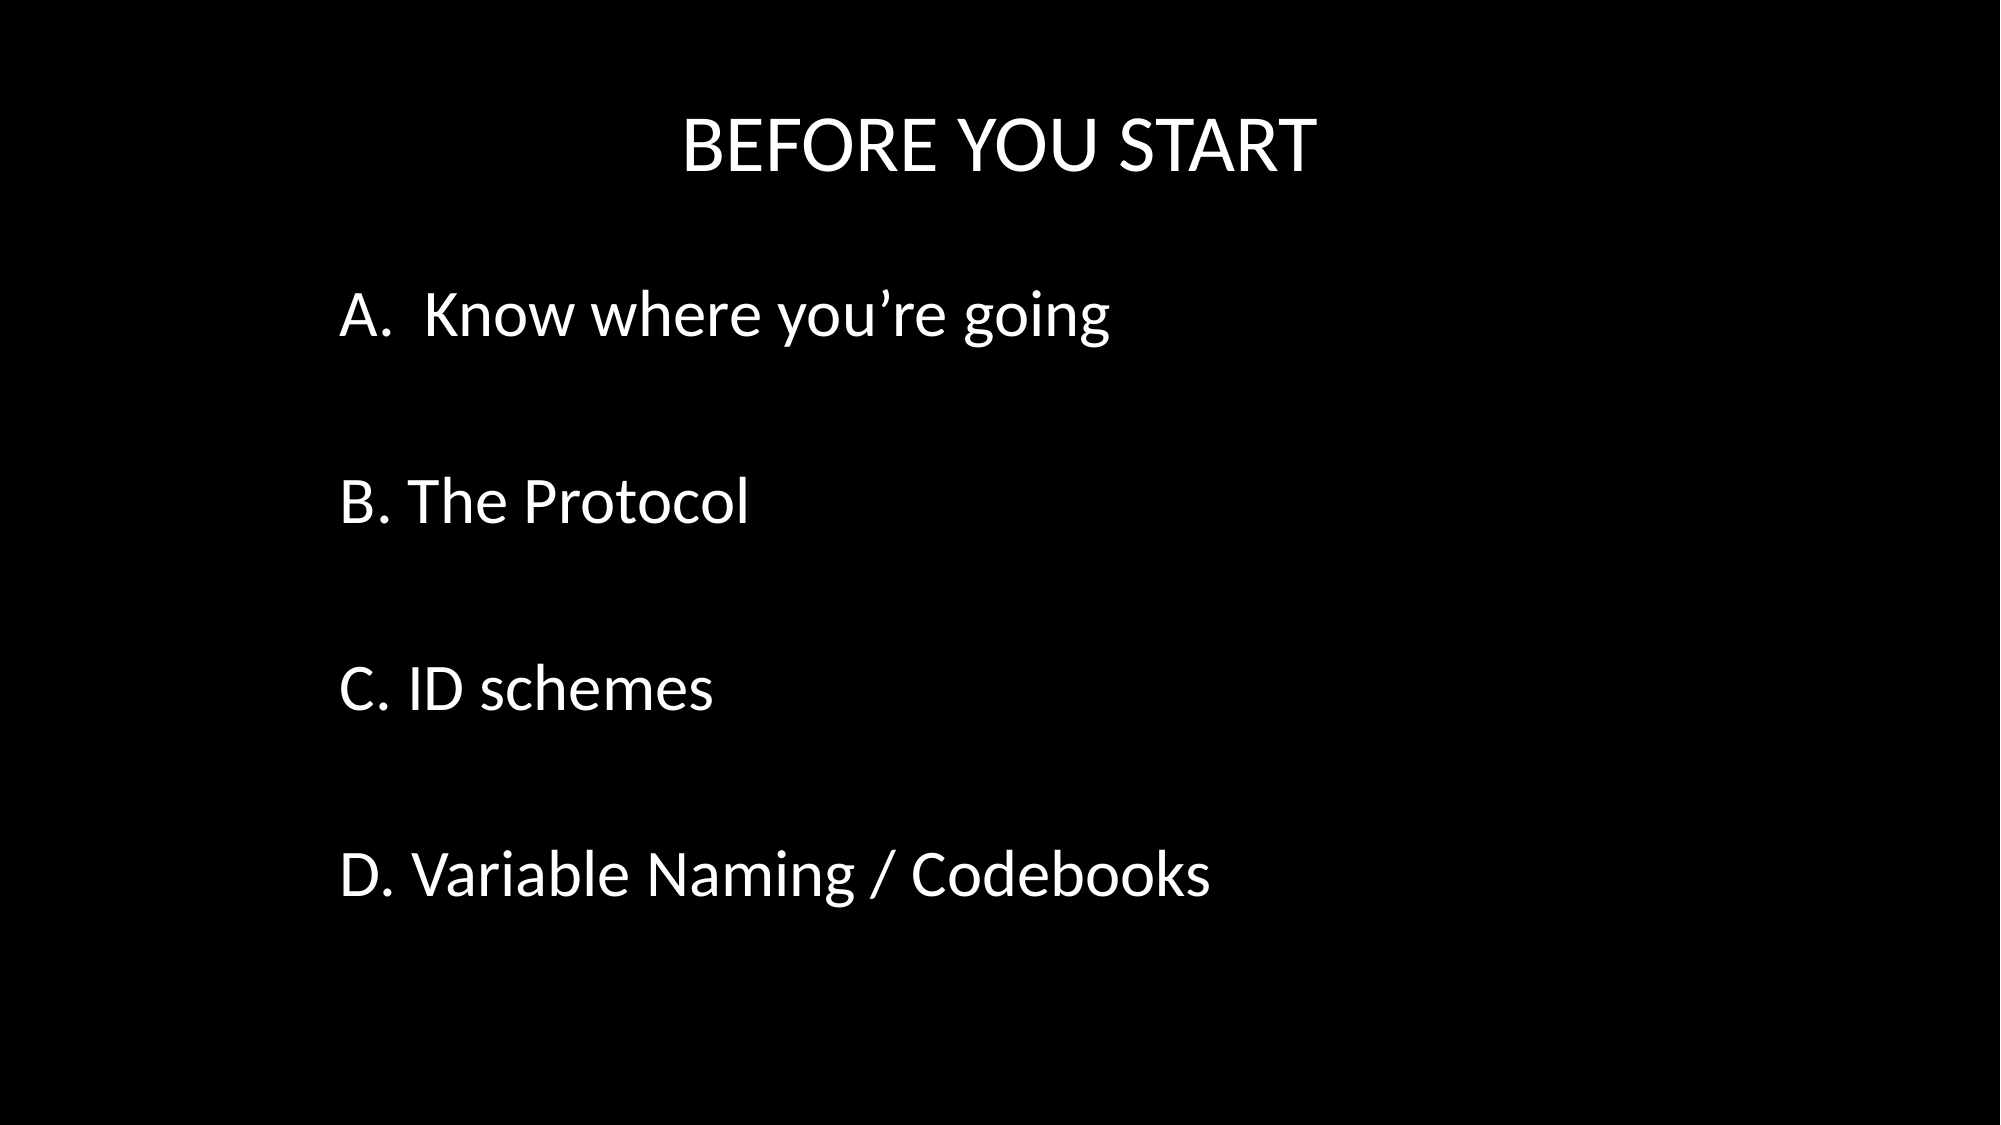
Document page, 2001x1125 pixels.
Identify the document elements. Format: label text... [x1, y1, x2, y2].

title BEFORE YOU START [324, 45, 1675, 233]
list Know where you’re going B. The Protocol C. ID schemes D. Variable Naming / Codebooks [324, 262, 1675, 1005]
